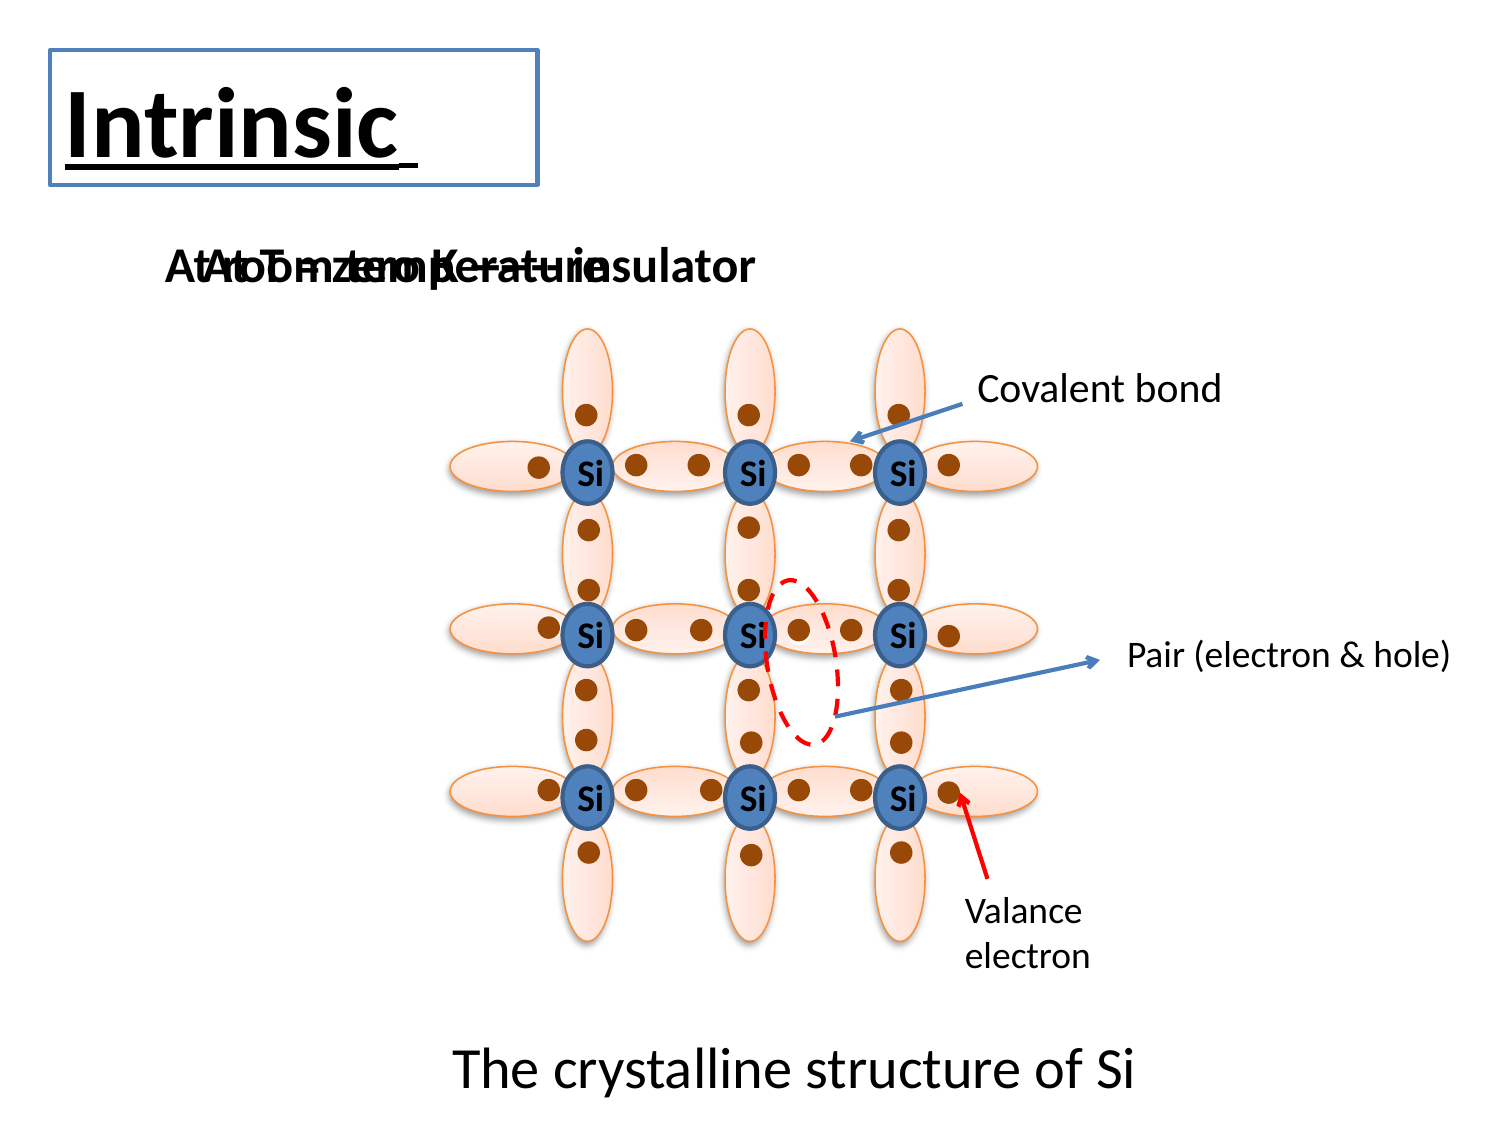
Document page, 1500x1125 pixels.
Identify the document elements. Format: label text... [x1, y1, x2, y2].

text_box [561, 827, 614, 943]
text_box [849, 403, 963, 442]
text_box [737, 841, 765, 869]
text_box [737, 729, 765, 756]
text_box [887, 839, 915, 866]
text_box [935, 451, 963, 479]
text_box [735, 401, 763, 429]
text_box [785, 451, 813, 479]
text_box [938, 440, 1039, 493]
text_box [887, 676, 915, 701]
text_box [622, 776, 650, 804]
text_box Si [562, 441, 625, 502]
text_box [887, 827, 913, 831]
text_box [788, 765, 874, 818]
text_box [874, 328, 926, 402]
text_box [575, 516, 603, 544]
text_box [724, 502, 776, 603]
text_box [847, 776, 875, 804]
text_box [561, 664, 614, 766]
text_box [736, 664, 764, 669]
text_box [887, 502, 913, 506]
text_box Si [724, 441, 788, 502]
text_box [449, 765, 562, 818]
text_box [735, 576, 763, 604]
text_box [535, 614, 563, 641]
text_box [572, 726, 600, 754]
text_box [697, 776, 725, 804]
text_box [938, 555, 997, 821]
text_box [535, 776, 563, 804]
text_box [625, 440, 724, 493]
text_box [885, 516, 913, 544]
text_box [575, 839, 603, 866]
text_box [449, 603, 562, 655]
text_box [930, 821, 1018, 850]
text_box [885, 576, 913, 604]
text_box [785, 776, 813, 804]
text_box [685, 451, 713, 479]
text_box Si [724, 766, 788, 827]
text_box Valance electron [949, 878, 1163, 984]
text_box [574, 827, 601, 831]
text_box The crystalline structure of Si [437, 1022, 1200, 1108]
text_box [887, 729, 915, 756]
text_box Si [562, 766, 625, 827]
text_box [561, 502, 614, 603]
text_box [837, 616, 865, 644]
text_box Covalent bond [962, 353, 1288, 419]
text_box [1001, 767, 1039, 815]
text_box [625, 765, 724, 818]
text_box [735, 676, 763, 704]
text_box [735, 514, 763, 541]
text_box Si [874, 603, 933, 664]
text_box [561, 328, 614, 441]
text_box Pair (electron & hole) [1112, 622, 1488, 683]
text_box [687, 616, 715, 644]
text_box [1001, 605, 1039, 653]
text_box [574, 664, 601, 669]
text_box [874, 502, 926, 603]
text_box At T = zero K ------ insulator [725, 224, 950, 300]
text_box [737, 827, 763, 831]
text_box [525, 454, 553, 481]
text_box [572, 676, 600, 704]
text_box [737, 502, 763, 506]
text_box [622, 616, 650, 644]
text_box Si [874, 449, 938, 502]
text_box Si [724, 603, 767, 664]
text_box [874, 664, 925, 705]
text_box [819, 603, 874, 655]
text_box [762, 578, 841, 747]
text_box At room temperature [150, 224, 725, 300]
text_box [847, 451, 875, 479]
text_box [724, 328, 776, 441]
text_box [724, 827, 776, 943]
text_box [625, 603, 724, 655]
text_box Intrinsic [48, 48, 540, 187]
text_box [575, 576, 603, 604]
text_box [724, 664, 776, 766]
text_box [572, 401, 600, 429]
text_box [449, 440, 562, 493]
text_box [574, 502, 601, 506]
text_box [874, 700, 926, 766]
text_box [886, 664, 914, 669]
text_box [622, 451, 650, 479]
text_box [874, 827, 926, 943]
text_box Si [874, 766, 933, 827]
text_box [788, 440, 874, 493]
text_box Si [562, 603, 625, 664]
